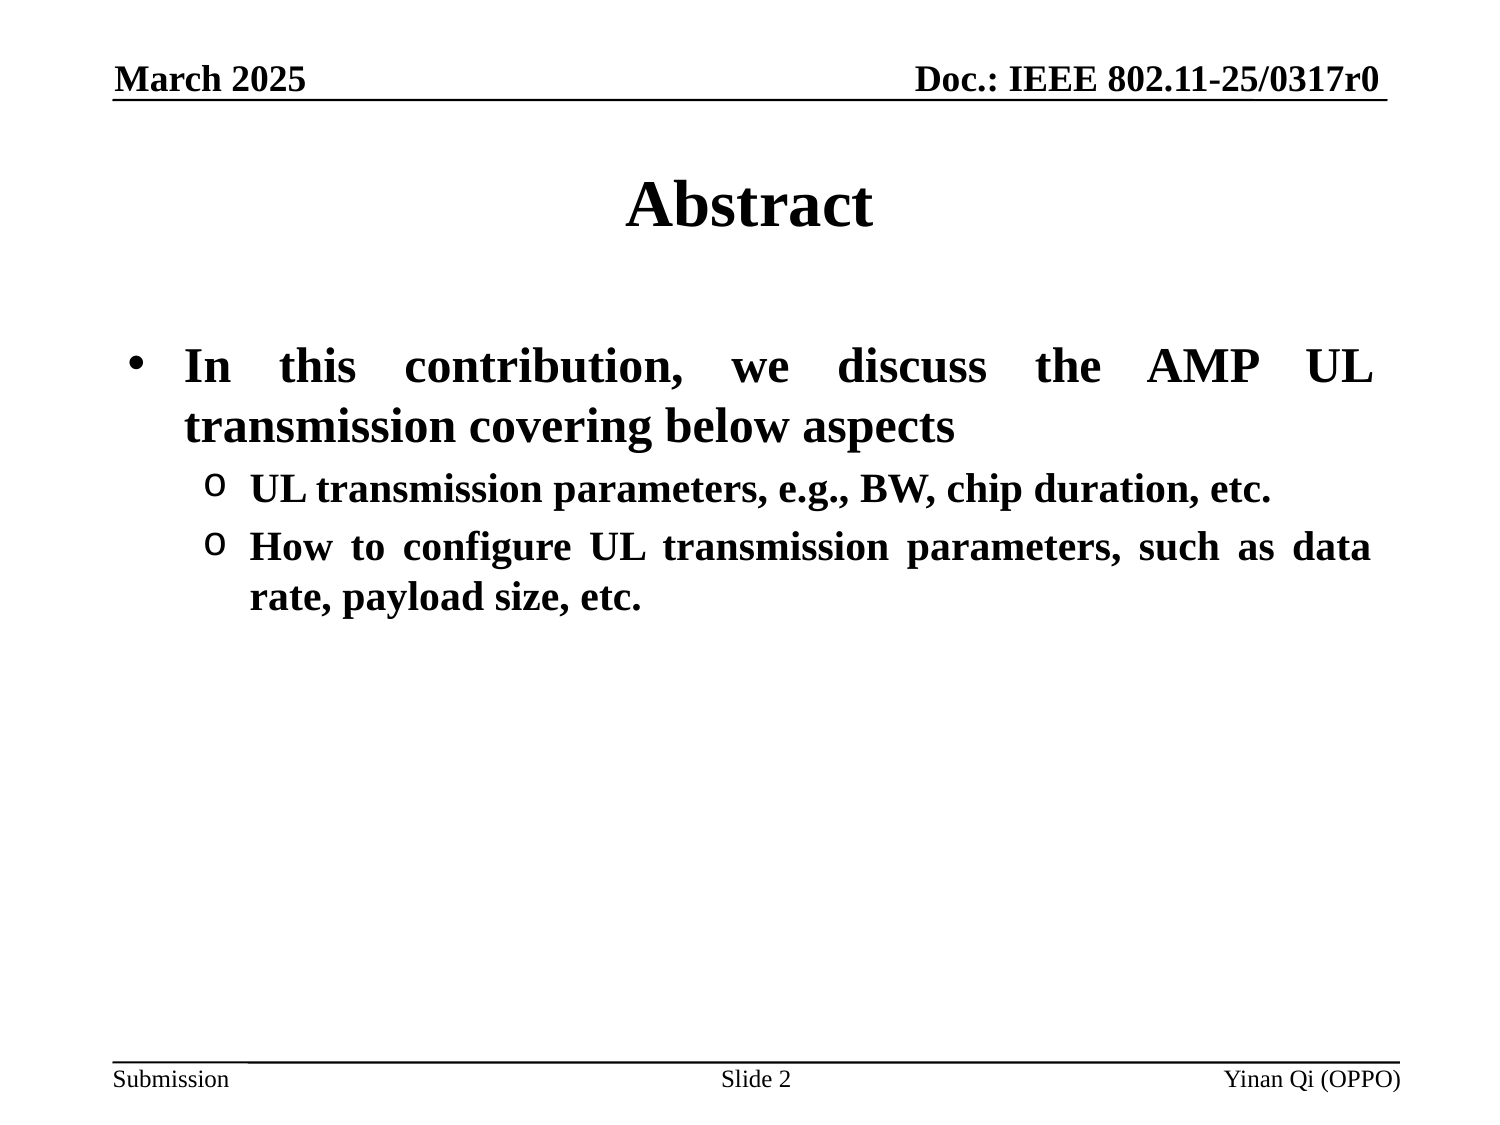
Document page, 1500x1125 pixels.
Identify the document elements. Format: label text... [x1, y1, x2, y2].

text_box Doc.: IEEE 802.11-25/0317r0 [899, 46, 1413, 107]
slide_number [114, 54, 422, 100]
list In this contribution, we discuss the AMP UL transmission covering below aspects UL transmission parameters, e.g., BW, chip duration, etc. How to configure UL transmission parameters, such as data rate, payload size, etc. [112, 324, 1388, 1001]
footer Yinan Qi (OPPO) [878, 1061, 1402, 1093]
title Abstract [112, 112, 1388, 288]
slide_number Slide 2 [712, 1061, 800, 1123]
